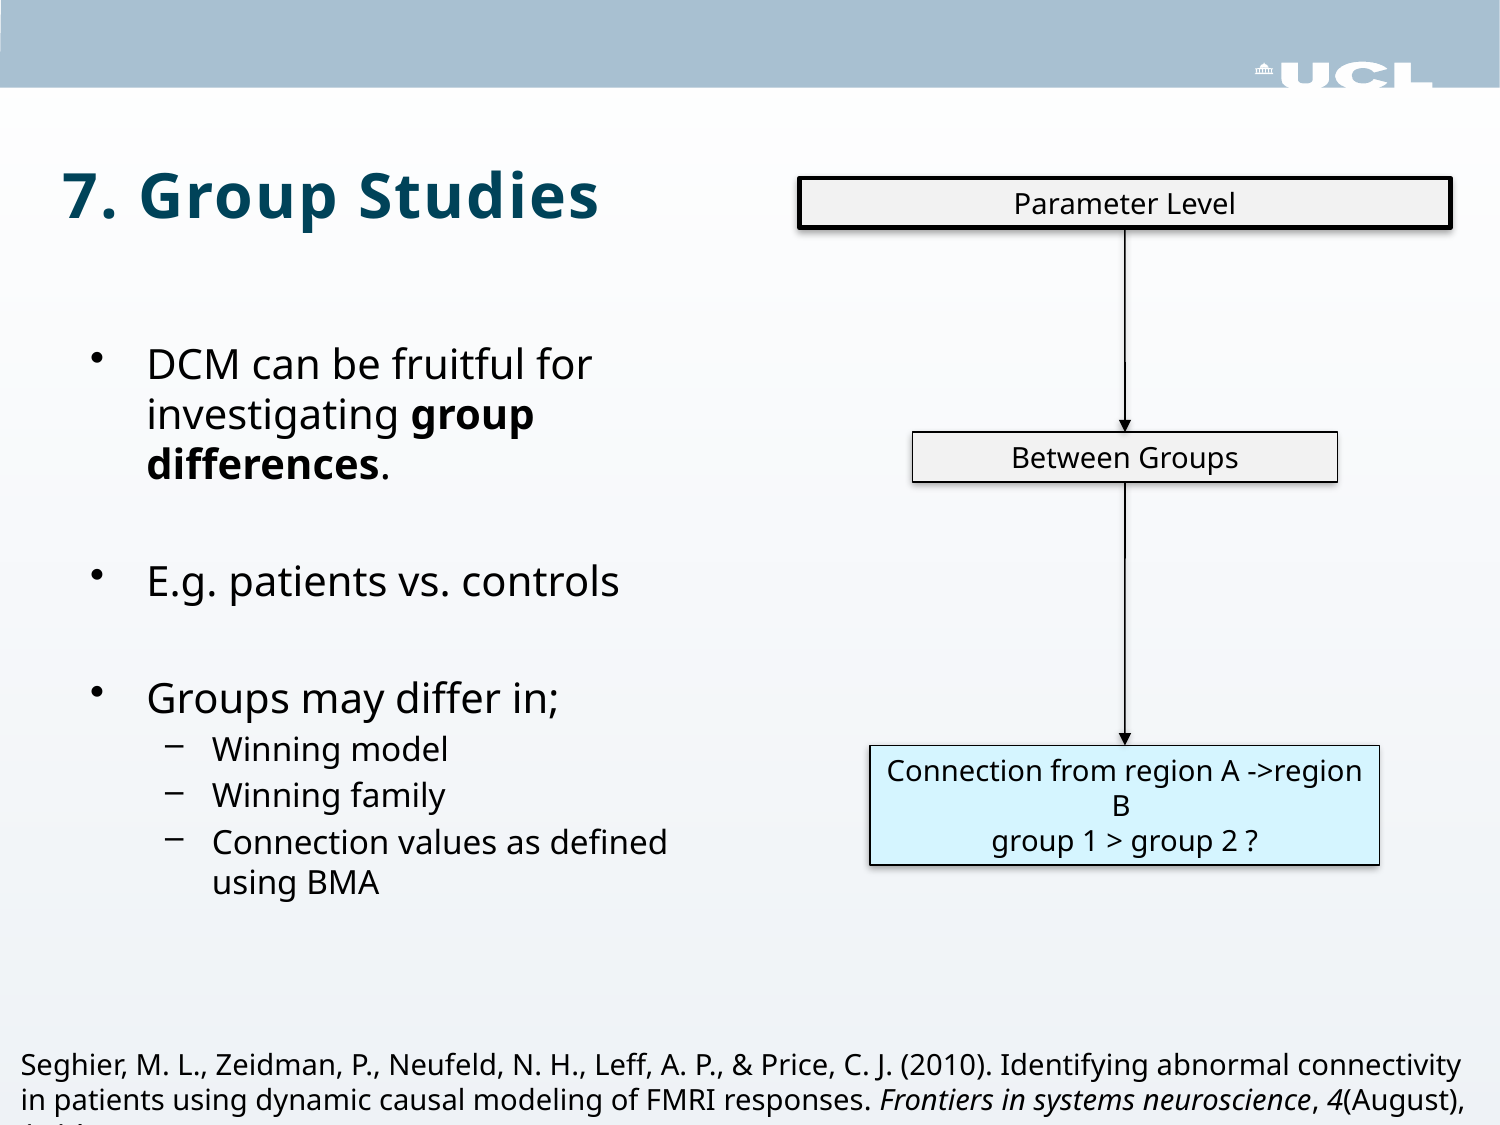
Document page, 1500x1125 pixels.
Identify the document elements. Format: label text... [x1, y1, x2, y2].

text_box Connection from region A ->region B group 1 > group 2 ? [869, 745, 1380, 866]
list DCM can be fruitful for investigating group differences. E.g. patients vs. controls Groups may differ in; Winning model Winning family Connection values as defined using BMA [75, 330, 739, 1024]
text_box Between Groups [912, 431, 1338, 483]
title 7. Group Studies [47, 148, 1441, 362]
text_box Seghier, M. L., Zeidman, P., Neufeld, N. H., Leff, A. P., & Price, C. J. (2010). Identifying abnormal connectivity in patients using dynamic causal modeling of FMRI responses. Frontiers in systems neuroscience, 4(August), 1–14. [5, 1039, 1500, 1125]
text_box Parameter Level [799, 177, 1451, 229]
